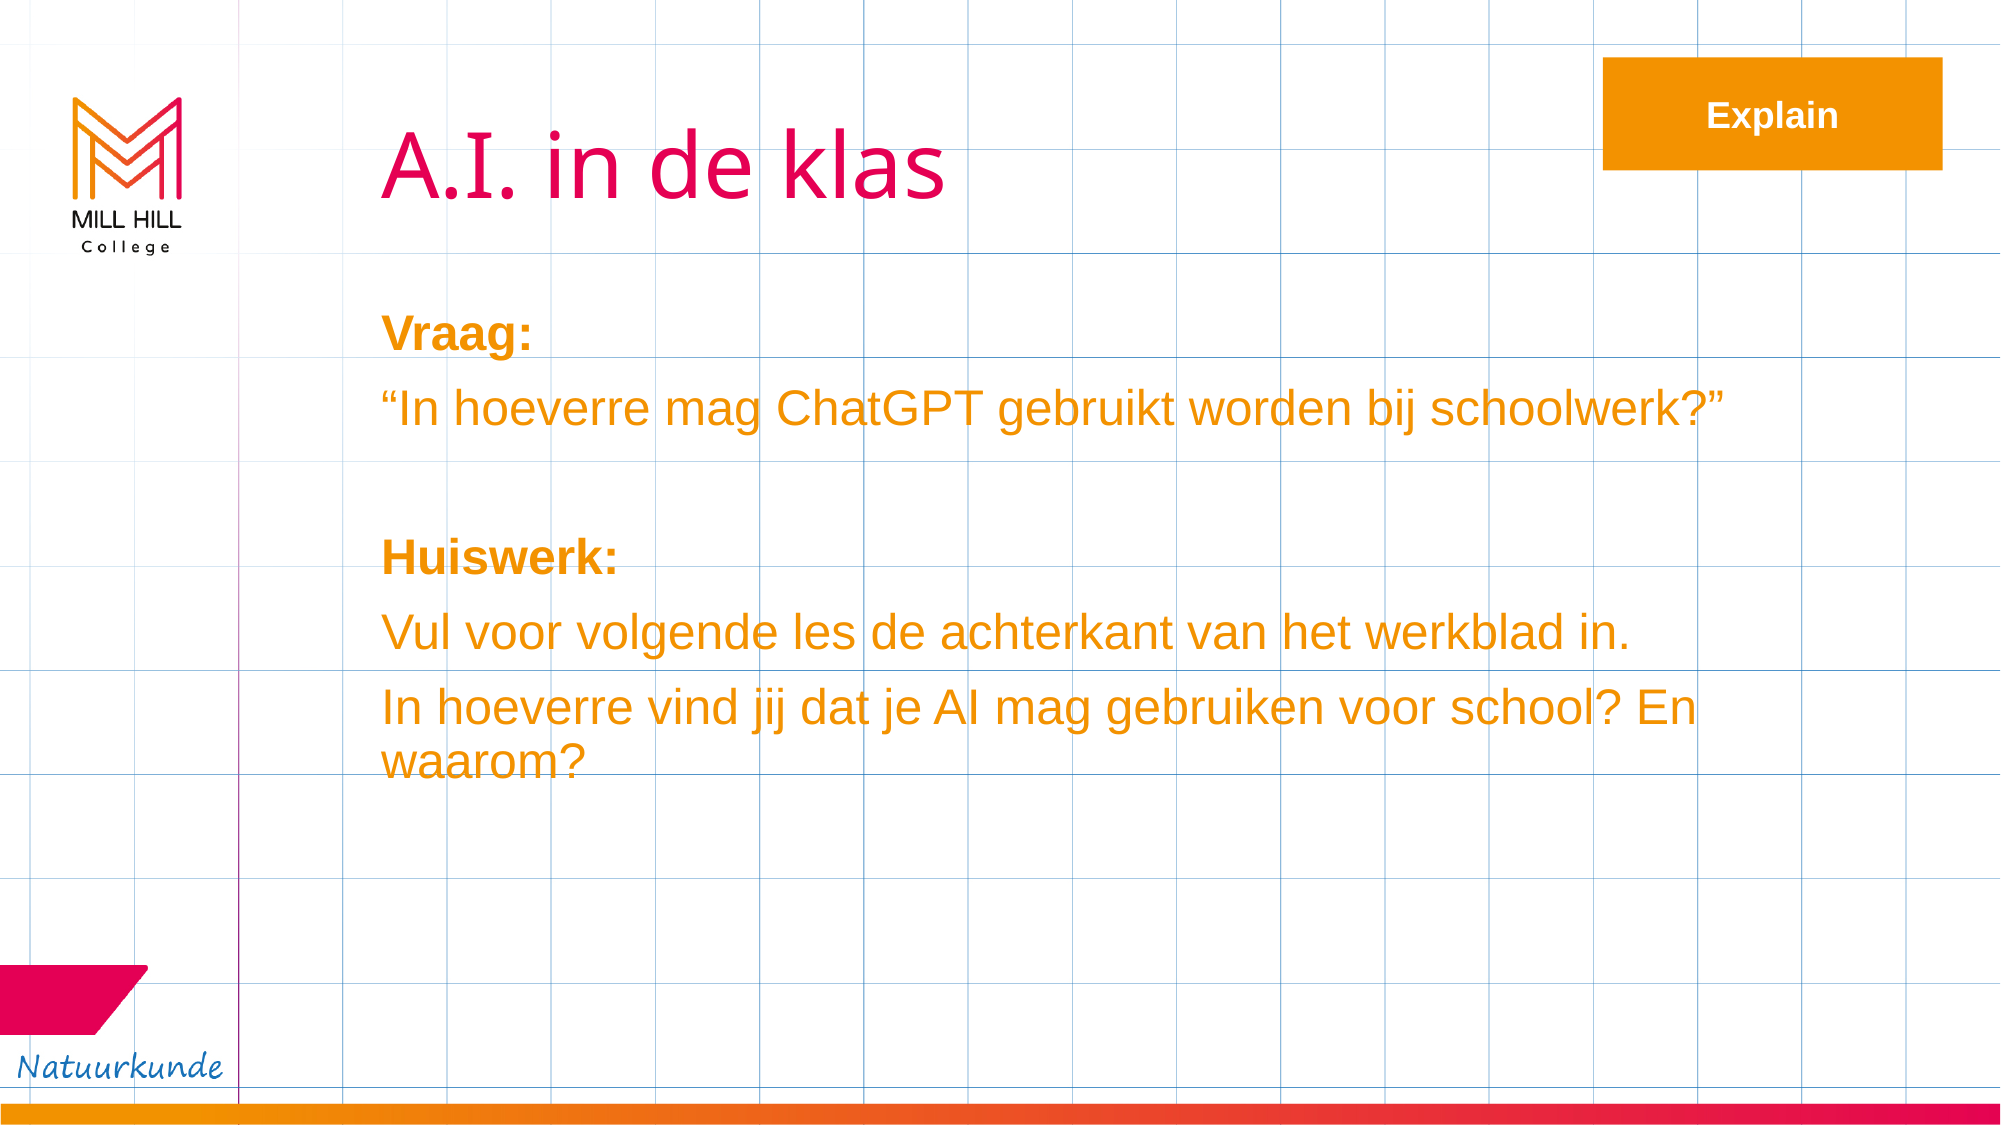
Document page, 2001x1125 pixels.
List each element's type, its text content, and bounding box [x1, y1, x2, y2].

picture [0, 0, 2001, 1125]
list Vraag: “In hoeverre mag ChatGPT gebruikt worden bij schoolwerk?” Huiswerk: Vul voor volgende les de achterkant van het werkblad in. In hoeverre vind jij dat je AI mag gebruiken voor school? En waarom? [366, 299, 1884, 1014]
text_box Explain [1598, 53, 1947, 175]
title A.I. in de klas [366, 59, 1884, 278]
